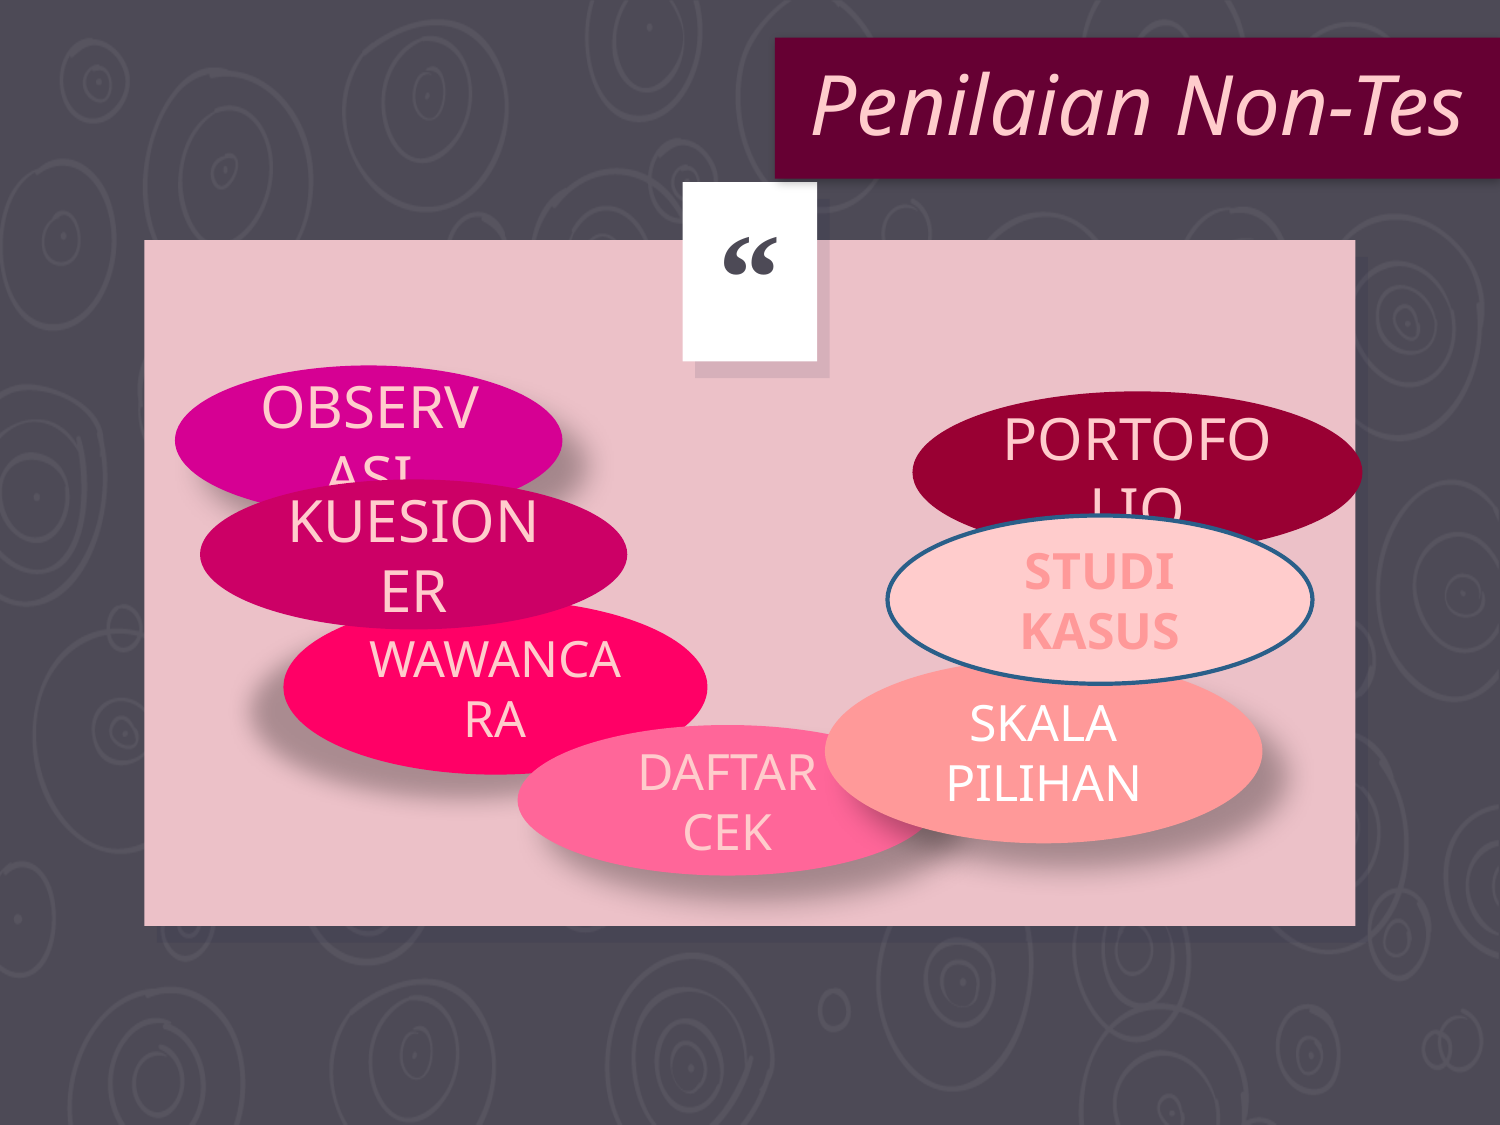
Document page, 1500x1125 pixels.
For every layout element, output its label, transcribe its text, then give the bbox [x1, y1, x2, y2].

text_box STUDI KASUS [885, 513, 1315, 686]
text_box OBSERVASI [172, 363, 565, 503]
title Penilaian Non-Tes [774, 37, 1500, 179]
text_box SKALA PILIHAN [822, 664, 1265, 846]
text_box KUESIONER [197, 477, 630, 632]
list Bring the attention of your audience over a key concept using icons or illustrations [584, 422, 970, 603]
text_box DAFTAR CEK [515, 722, 888, 878]
text_box PORTOFOLIO [910, 389, 1365, 542]
text_box WAWANCARA [281, 604, 710, 777]
